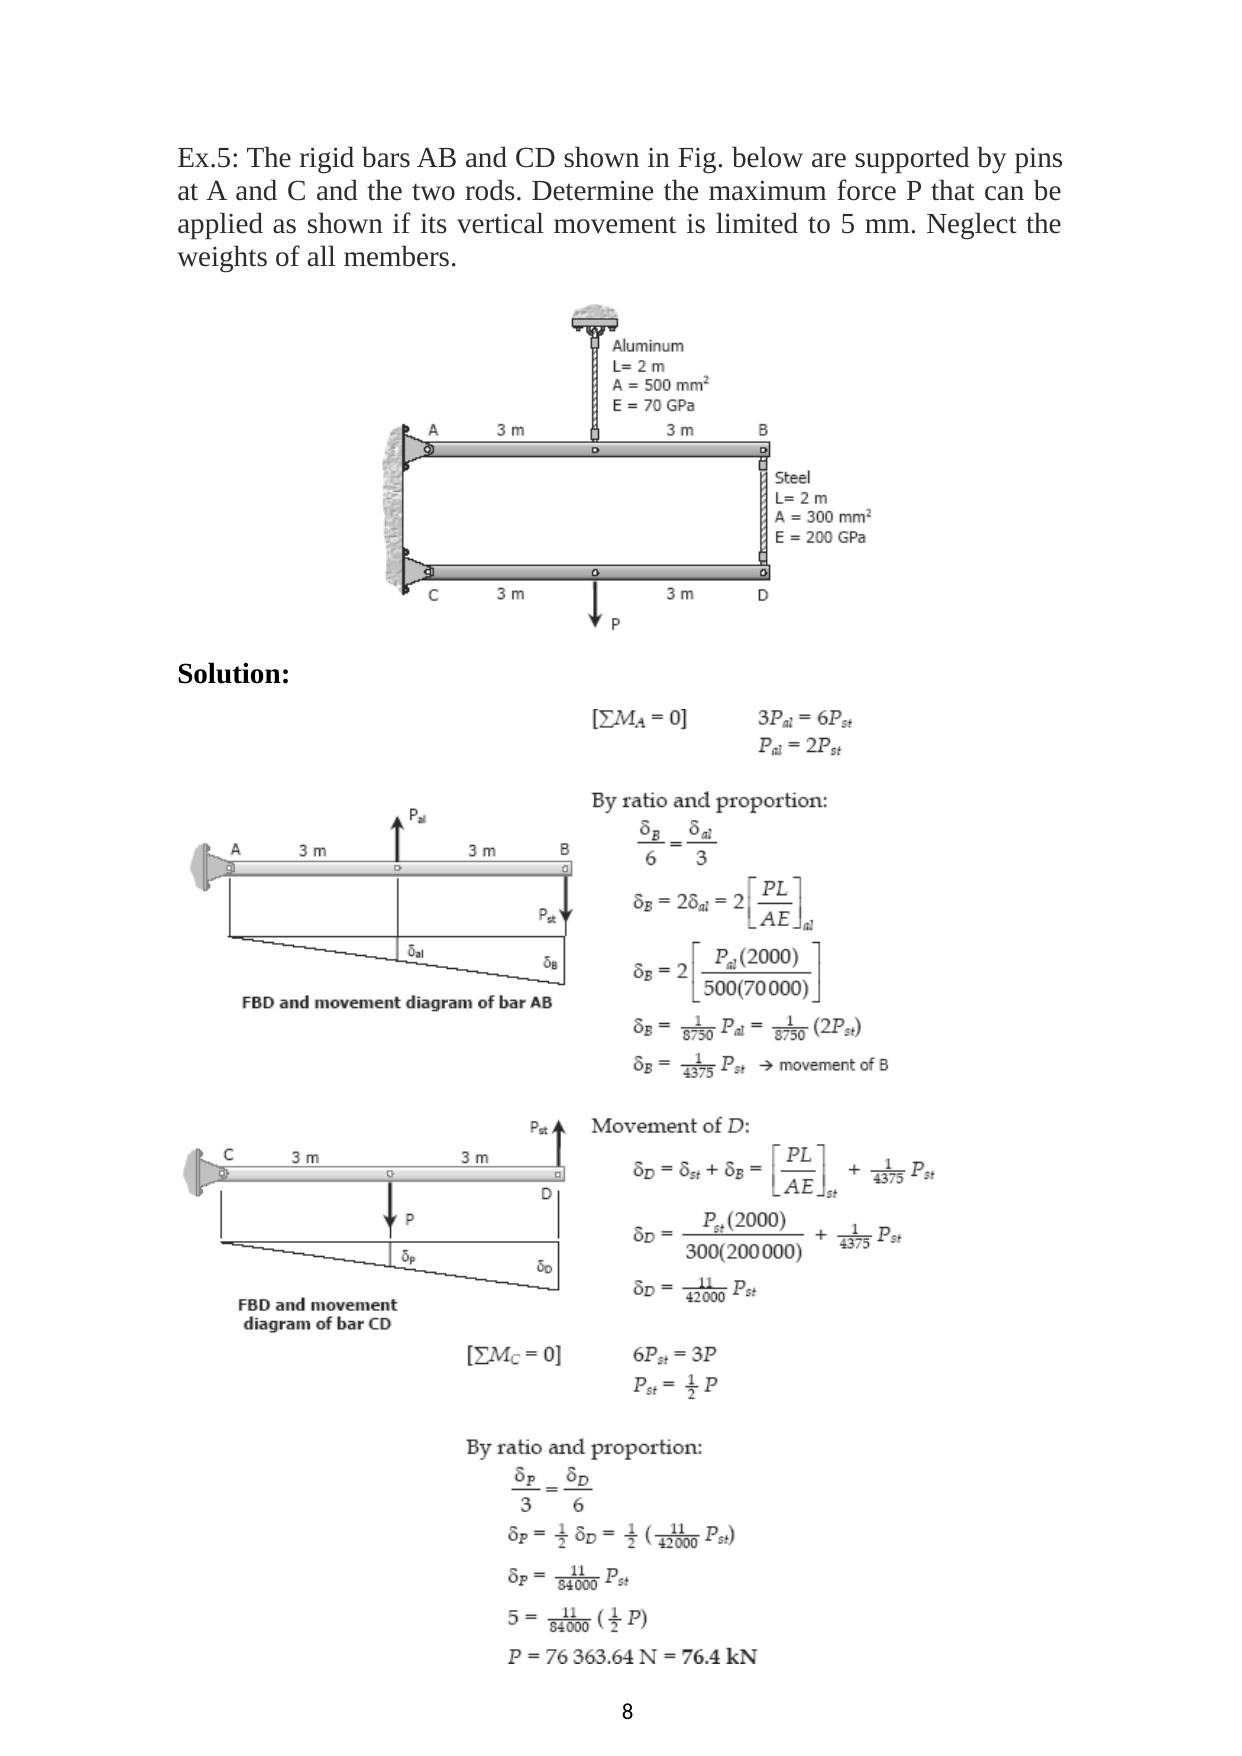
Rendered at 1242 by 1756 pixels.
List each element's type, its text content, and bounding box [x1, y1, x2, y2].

slide_number 8 [617, 1700, 638, 1756]
text_box [382, 304, 872, 630]
text_box Ex.5: The rigid bars AB and CD shown in Fig. below are supported by pins at A and C and the two rods. Determine the maximum force P that can be applied as shown if its vertical movement is limited to 5 mm. Neglect the weights of all members. [175, 136, 1072, 274]
text_box Solution: [175, 652, 294, 689]
text_box [183, 709, 936, 1664]
